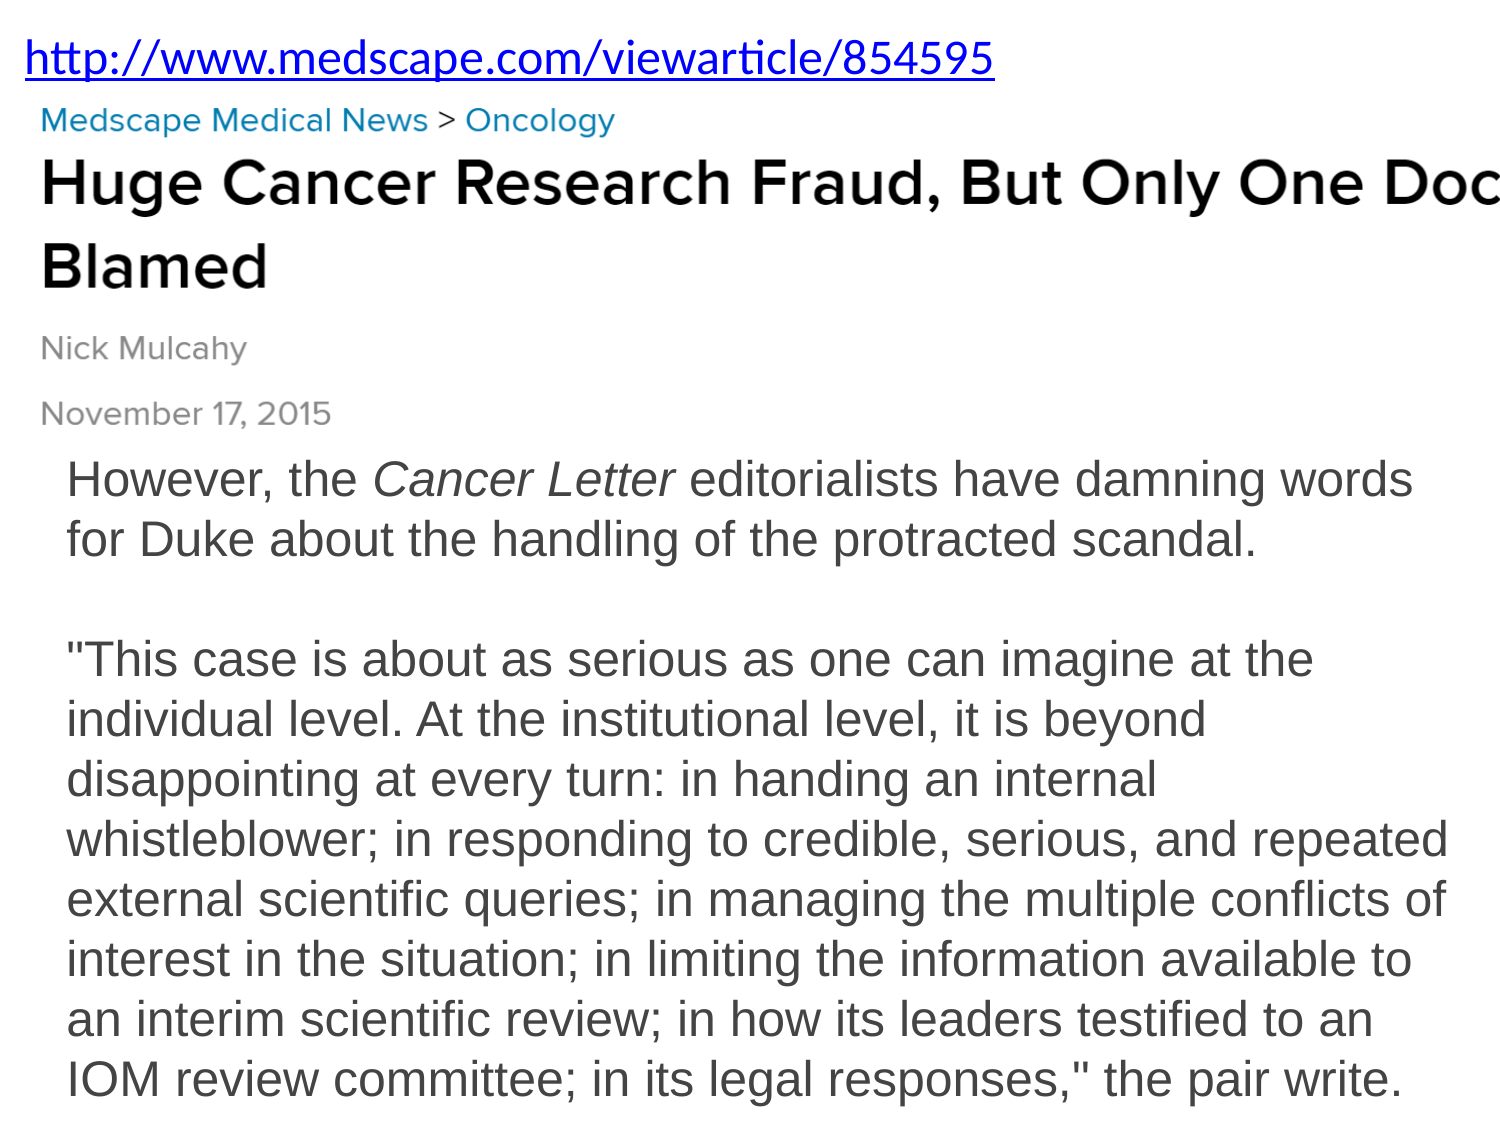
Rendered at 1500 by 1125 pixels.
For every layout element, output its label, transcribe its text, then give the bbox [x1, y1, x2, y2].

picture [35, 97, 1500, 443]
text_box However, the Cancer Letter editorialists have damning words for Duke about the handling of the protracted scandal. "This case is about as serious as one can imagine at the individual level. At the institutional level, it is beyond disappointing at every turn: in handing an internal whistleblower; in responding to credible, serious, and repeated external scientific queries; in managing the multiple conflicts of interest in the situation; in limiting the information available to an interim scientific review; in how its leaders testified to an IOM review committee; in its legal responses," the pair write. [51, 451, 1483, 1114]
text_box http://www.medscape.com/viewarticle/854595 [10, 17, 1493, 153]
